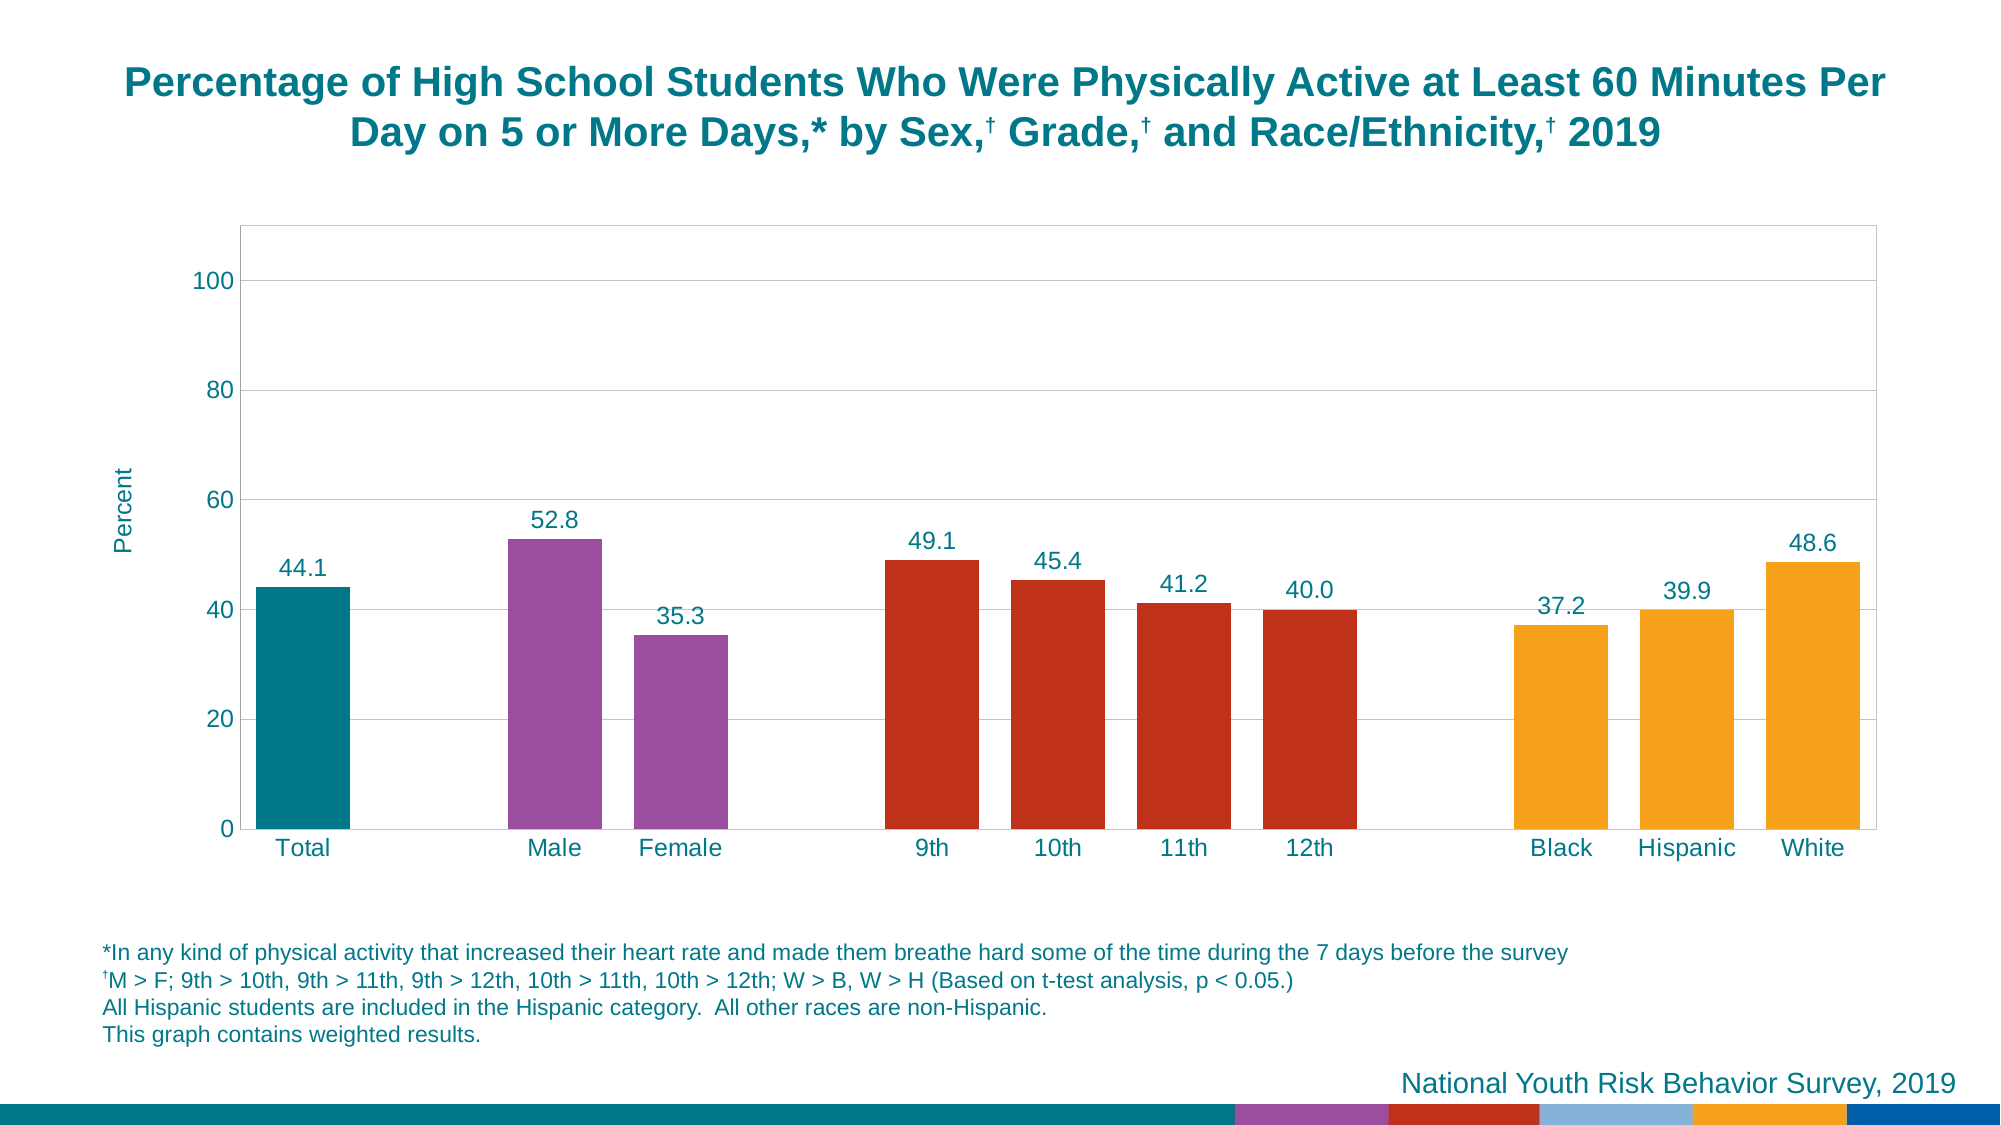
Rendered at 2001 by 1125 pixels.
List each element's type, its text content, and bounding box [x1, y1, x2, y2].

picture [0, 1104, 2000, 1125]
chart [87, 212, 1913, 876]
text_box *In any kind of physical activity that increased their heart rate and made them breathe hard some of the time during the 7 days before the survey †M > F; 9th > 10th, 9th > 11th, 9th > 12th, 10th > 11th, 10th > 12th; W > B, W > H (Based on t-test analysis, p < 0.05.) All Hispanic students are included in the Hispanic category. All other races are non-Hispanic. This graph contains weighted results. [87, 930, 1913, 1055]
title Percentage of High School Students Who Were Physically Active at Least 60 Minutes Per Day on 5 or More Days,* by Sex,† Grade,† and Race/Ethnicity,† 2019 [73, 47, 1938, 251]
text_box National Youth Risk Behavior Survey, 2019 [562, 1057, 1972, 1108]
